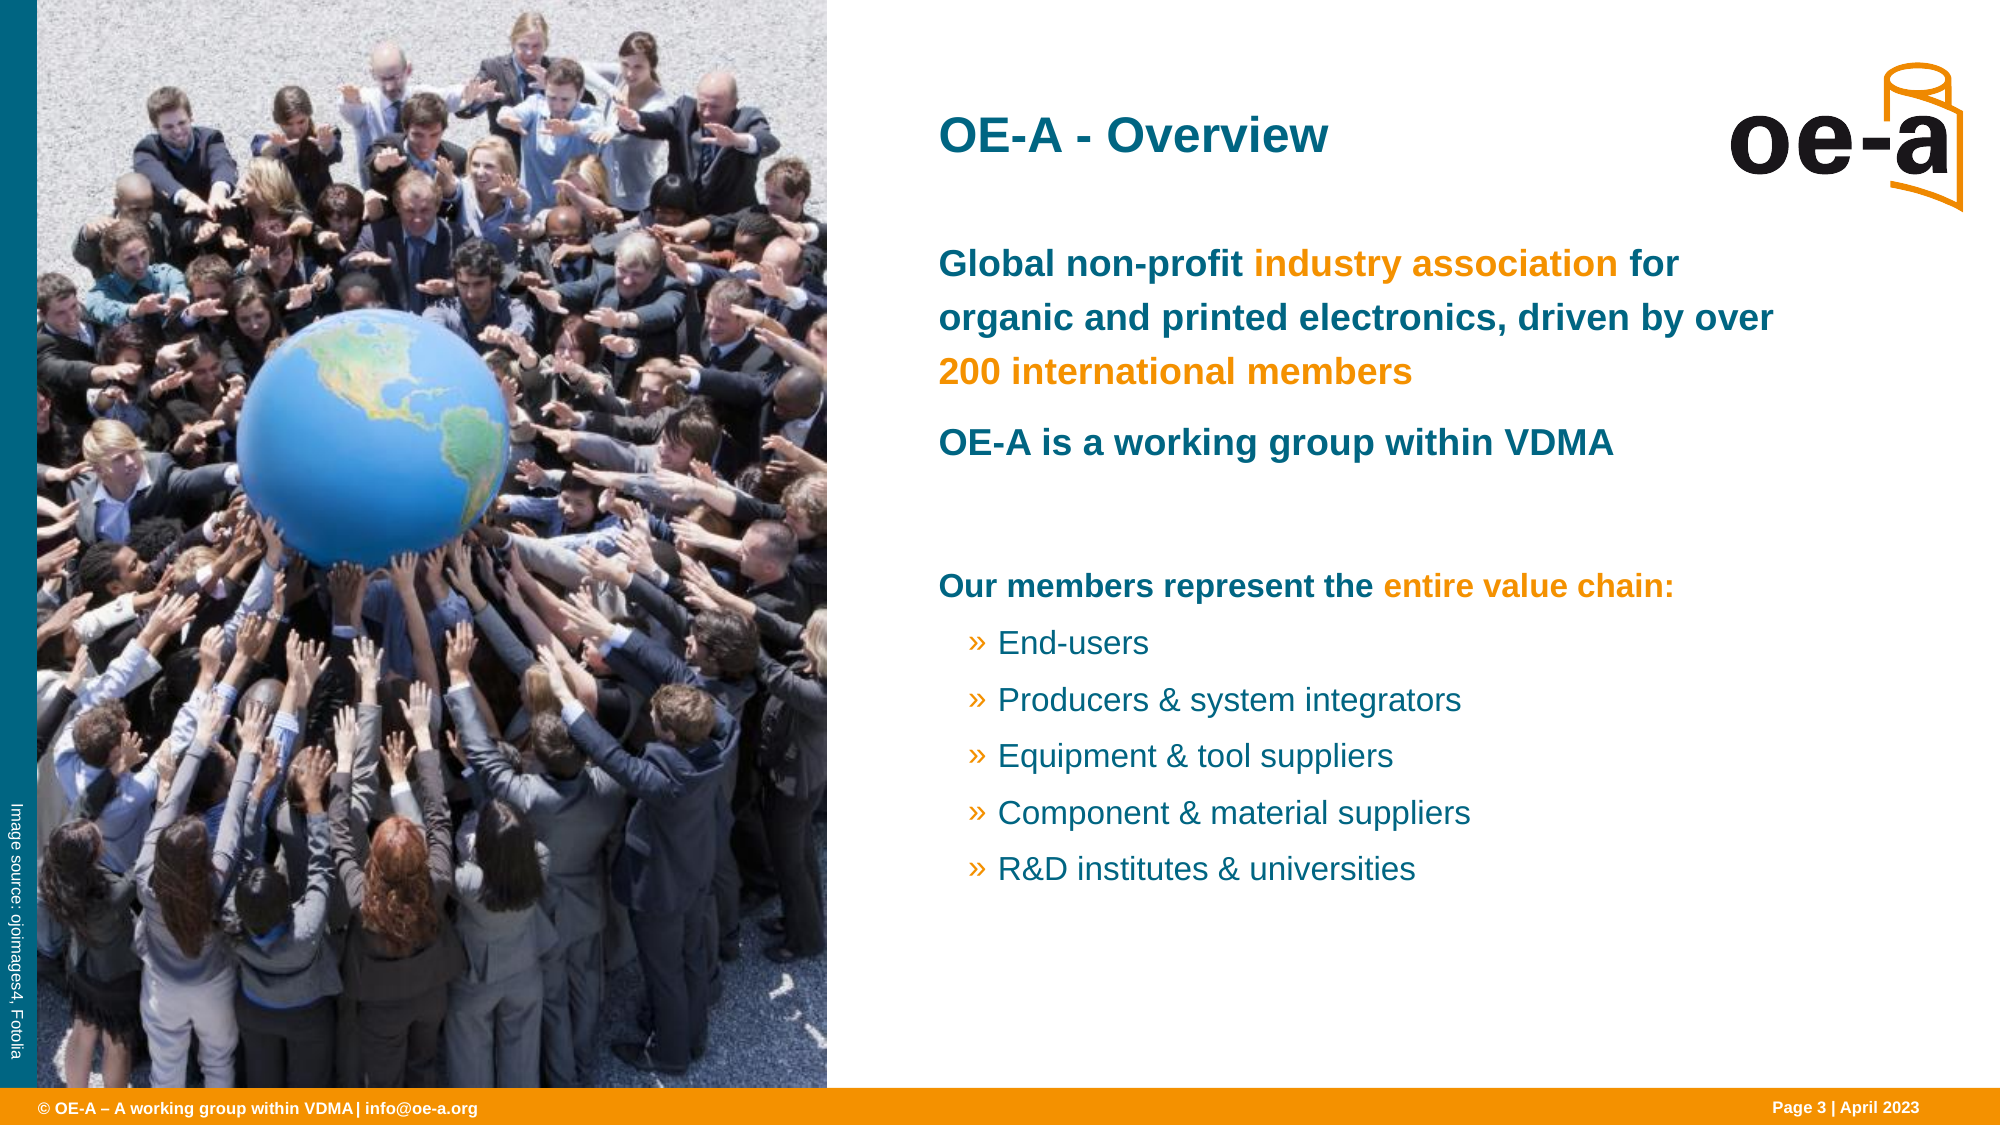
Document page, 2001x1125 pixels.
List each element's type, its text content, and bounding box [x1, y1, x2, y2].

list Global non-profit industry association for organic and printed electronics, driven by over 200 international members OE-A is a working group within VDMA Our members represent the entire value chain: End-users Producers & system integrators Equipment & tool suppliers Component & material suppliers R&D institutes & universities [938, 229, 1788, 896]
slide_number Page 3 | [1644, 1096, 1836, 1117]
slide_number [1839, 1096, 1948, 1118]
title OE-A - Overview [938, 102, 1647, 224]
picture [1725, 56, 1969, 219]
footer | info@oe-a.org [355, 1097, 934, 1118]
list Image source: ojoimages4, Fotolia [8, 801, 29, 1060]
picture [38, 0, 827, 1088]
